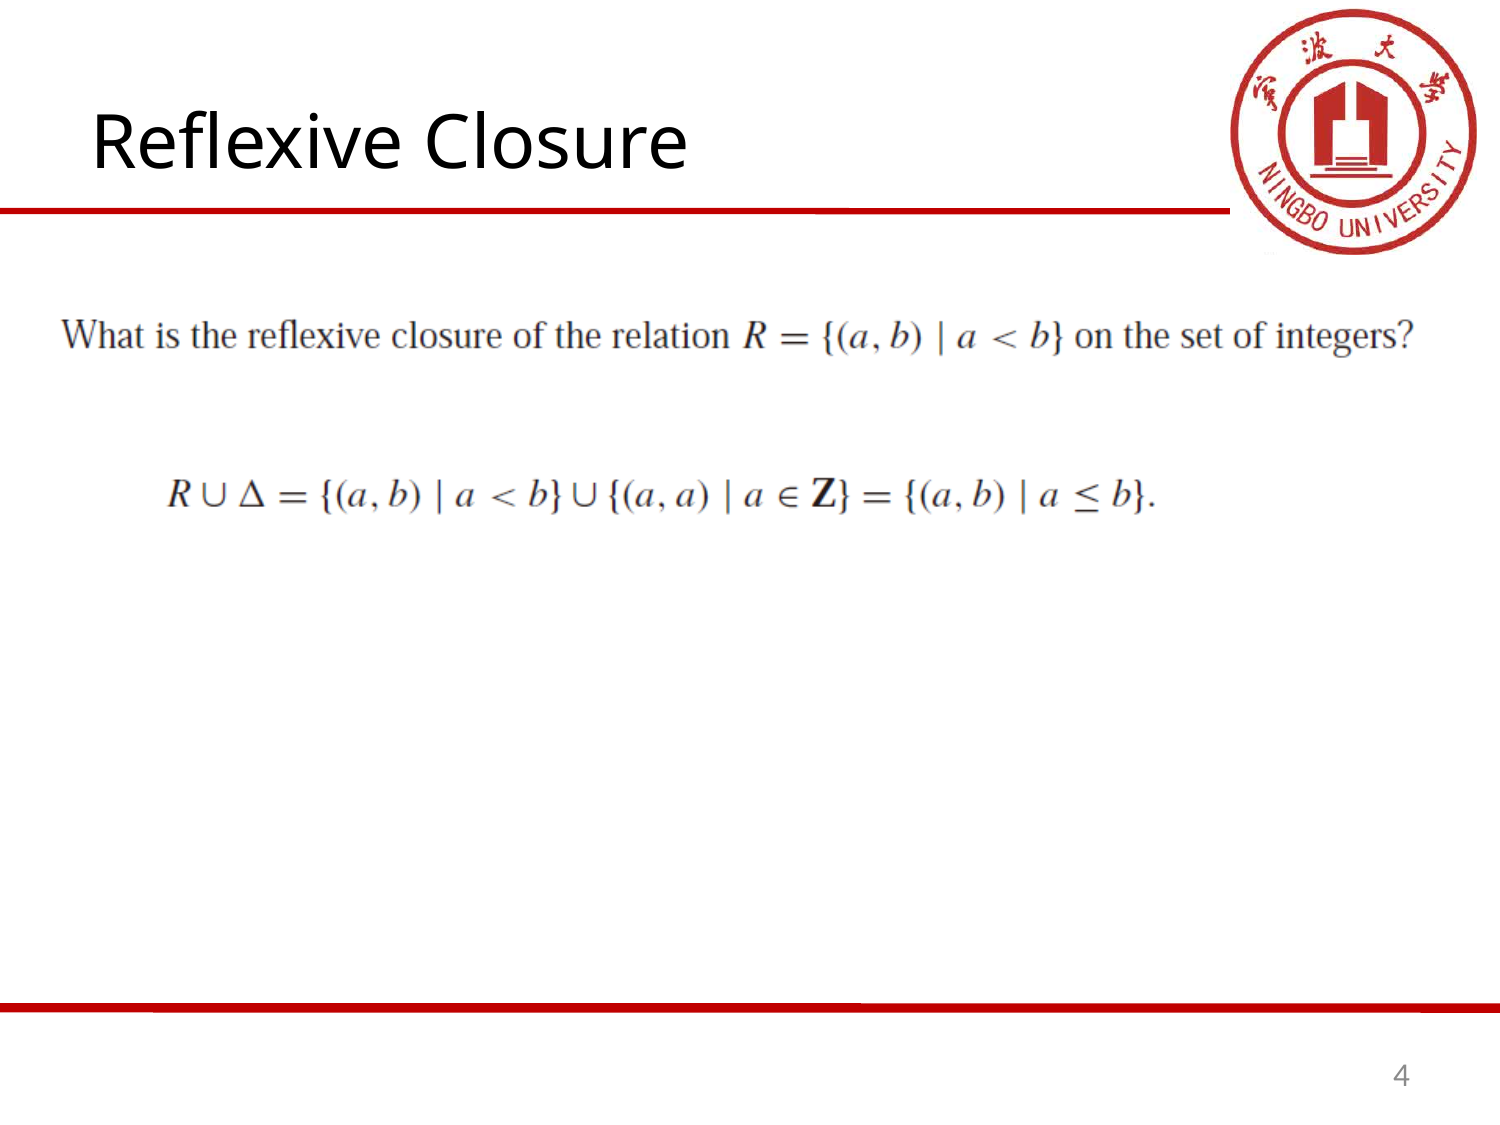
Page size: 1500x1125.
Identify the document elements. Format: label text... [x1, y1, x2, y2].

picture [163, 456, 1194, 526]
picture [1230, 8, 1477, 255]
slide_number 4 [1074, 1042, 1425, 1103]
picture [58, 304, 1429, 369]
title Reflexive Closure [75, 45, 1425, 233]
